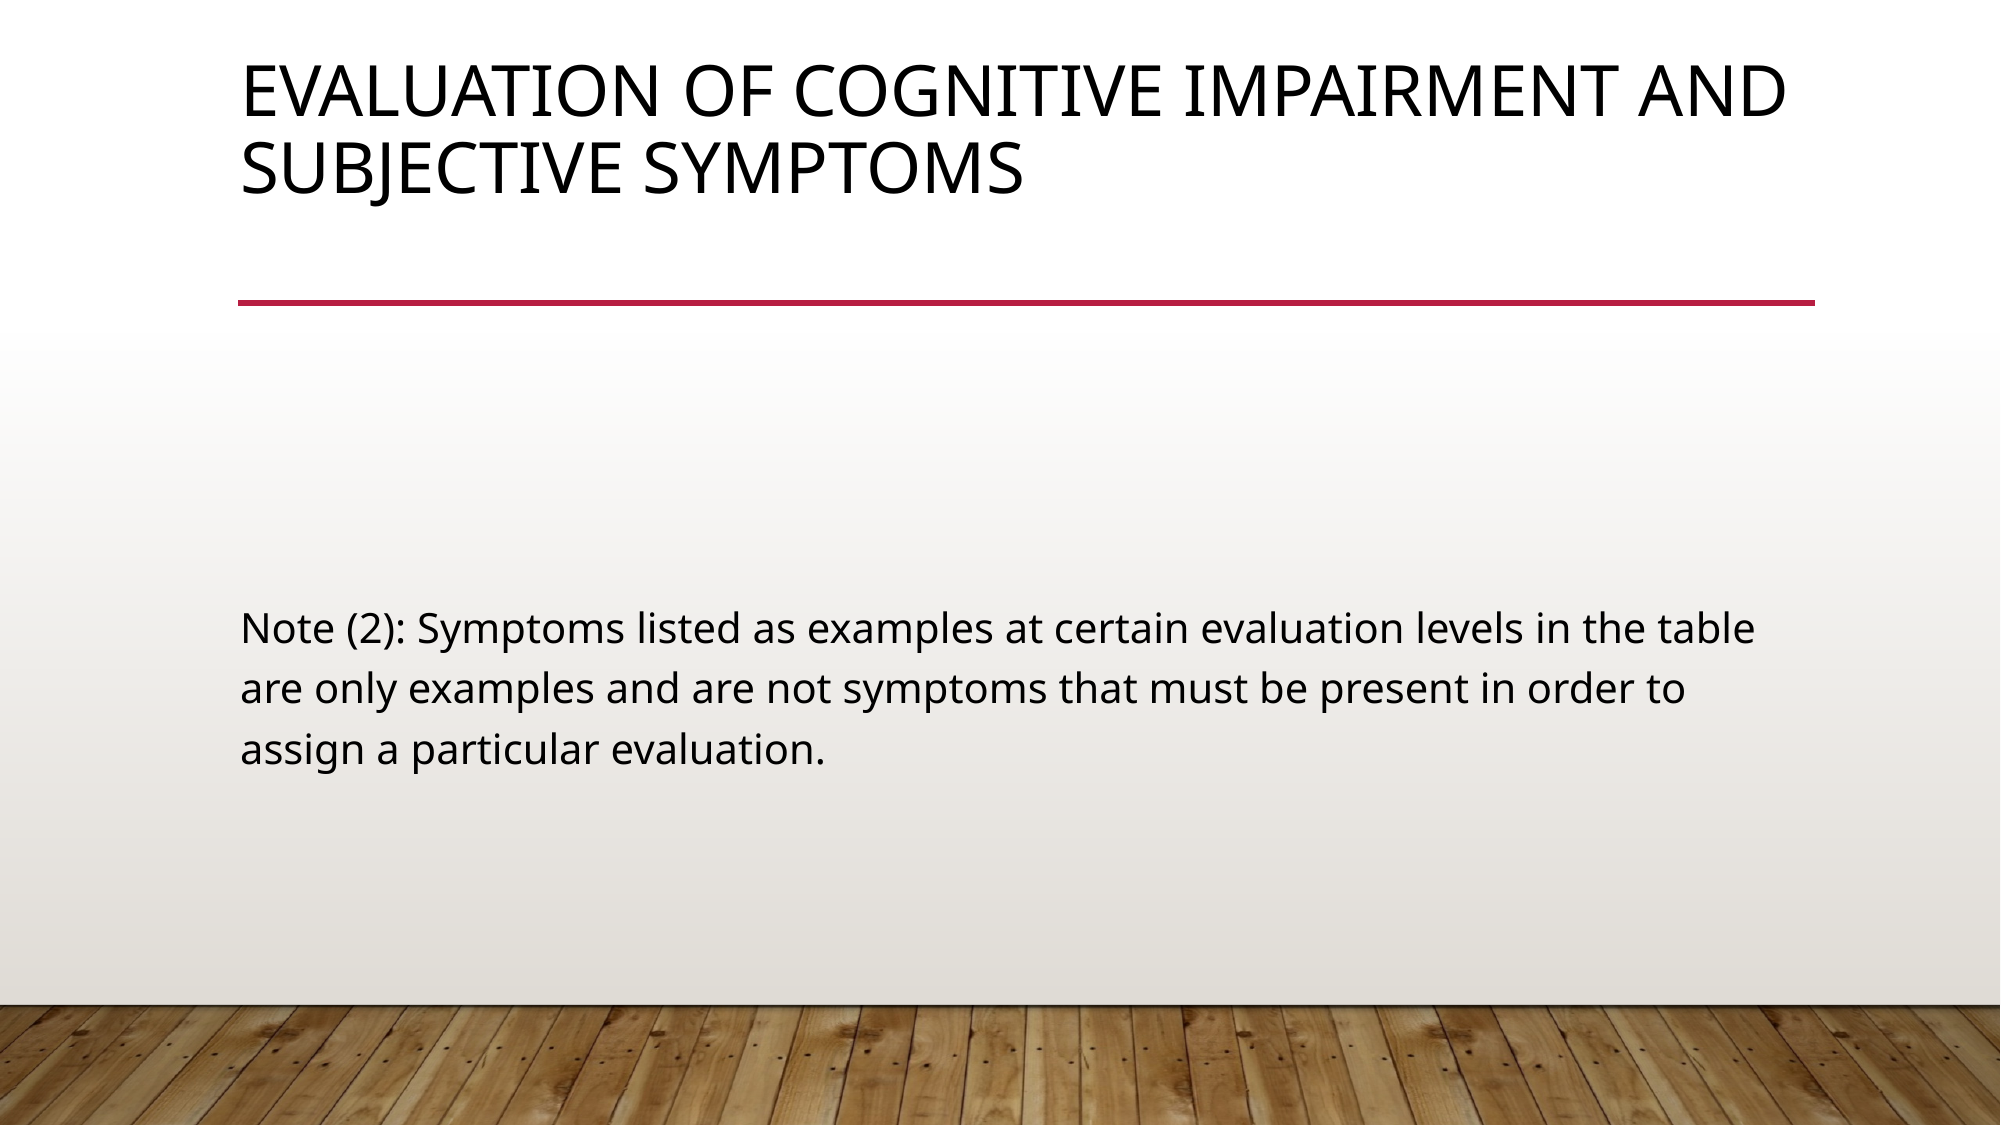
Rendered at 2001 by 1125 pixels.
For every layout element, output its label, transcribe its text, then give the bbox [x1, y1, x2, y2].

list Note (2): Symptoms listed as examples at certain evaluation levels in the table are only examples and are not symptoms that must be present in order to assign a particular evaluation. [225, 380, 1821, 985]
title Evaluation of Cognitive Impairment and Subjective Symptoms [225, 48, 1849, 218]
picture [0, 1005, 2000, 1125]
